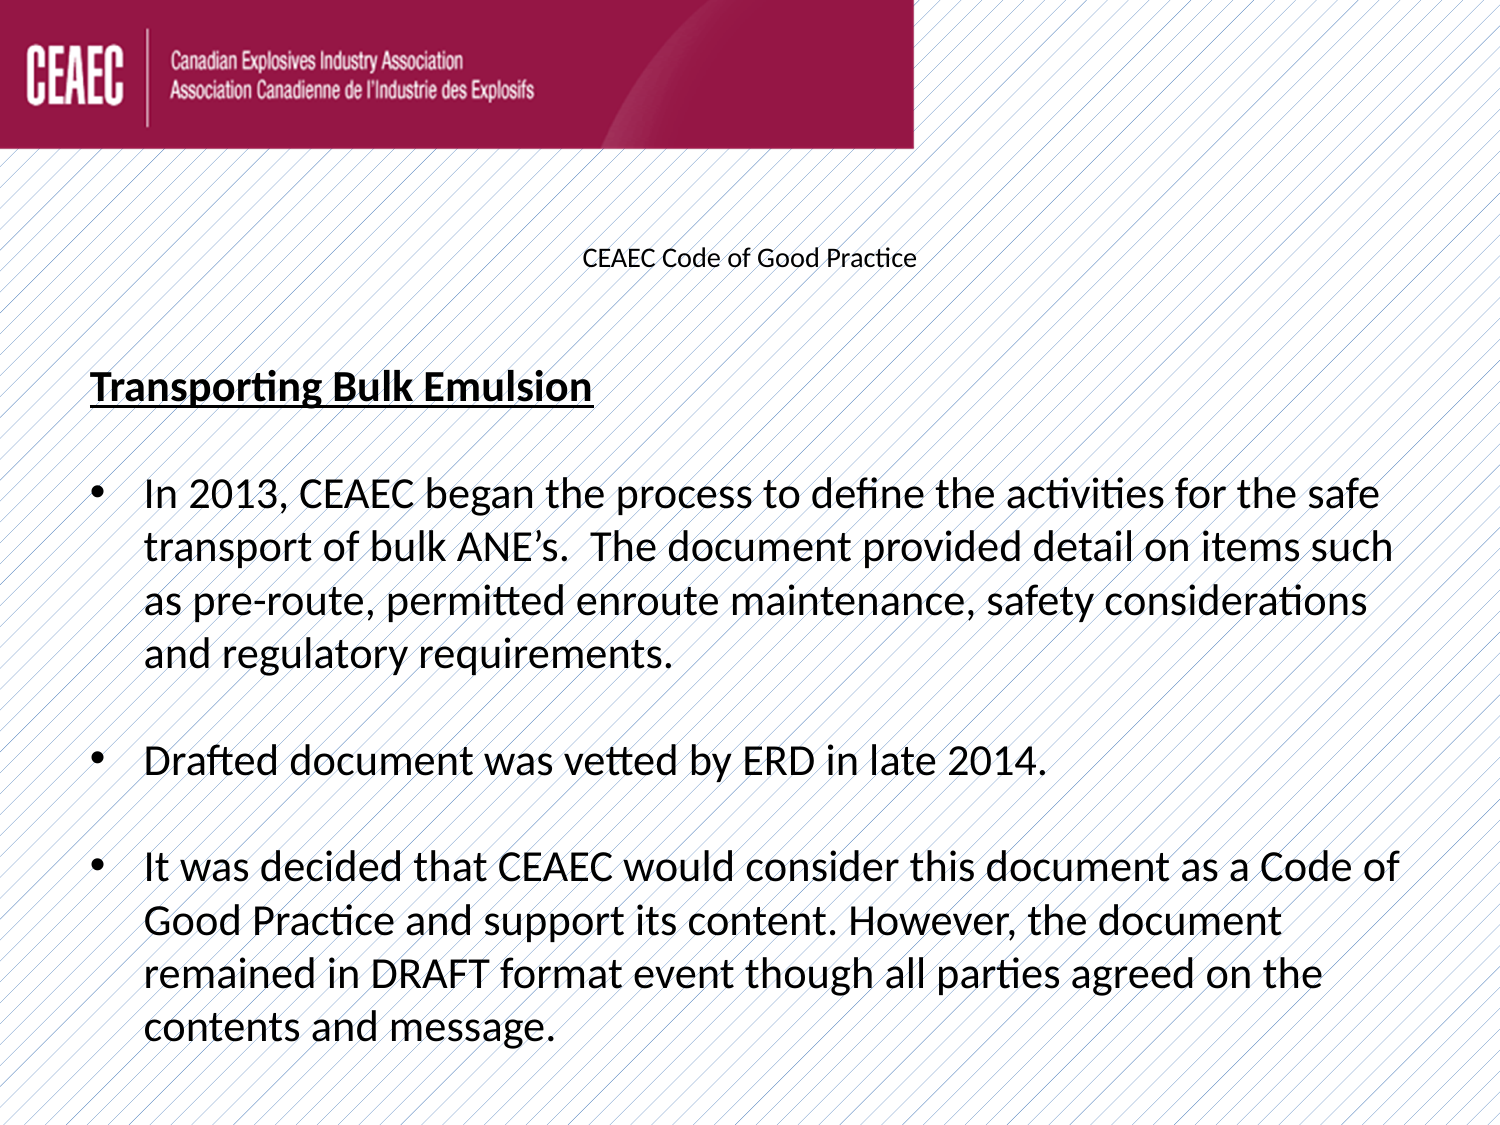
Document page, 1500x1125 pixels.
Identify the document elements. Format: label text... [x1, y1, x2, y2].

text_box Transporting Bulk Emulsion In 2013, CEAEC began the process to define the activities for the safe transport of bulk ANE’s. The document provided detail on items such as pre-route, permitted enroute maintenance, safety considerations and regulatory requirements. Drafted document was vetted by ERD in late 2014. It was decided that CEAEC would consider this document as a Code of Good Practice and support its content. However, the document remained in DRAFT format event though all parties agreed on the contents and message. [74, 350, 1425, 1063]
title CEAEC Code of Good Practice [75, 162, 1425, 350]
picture [0, 0, 915, 151]
